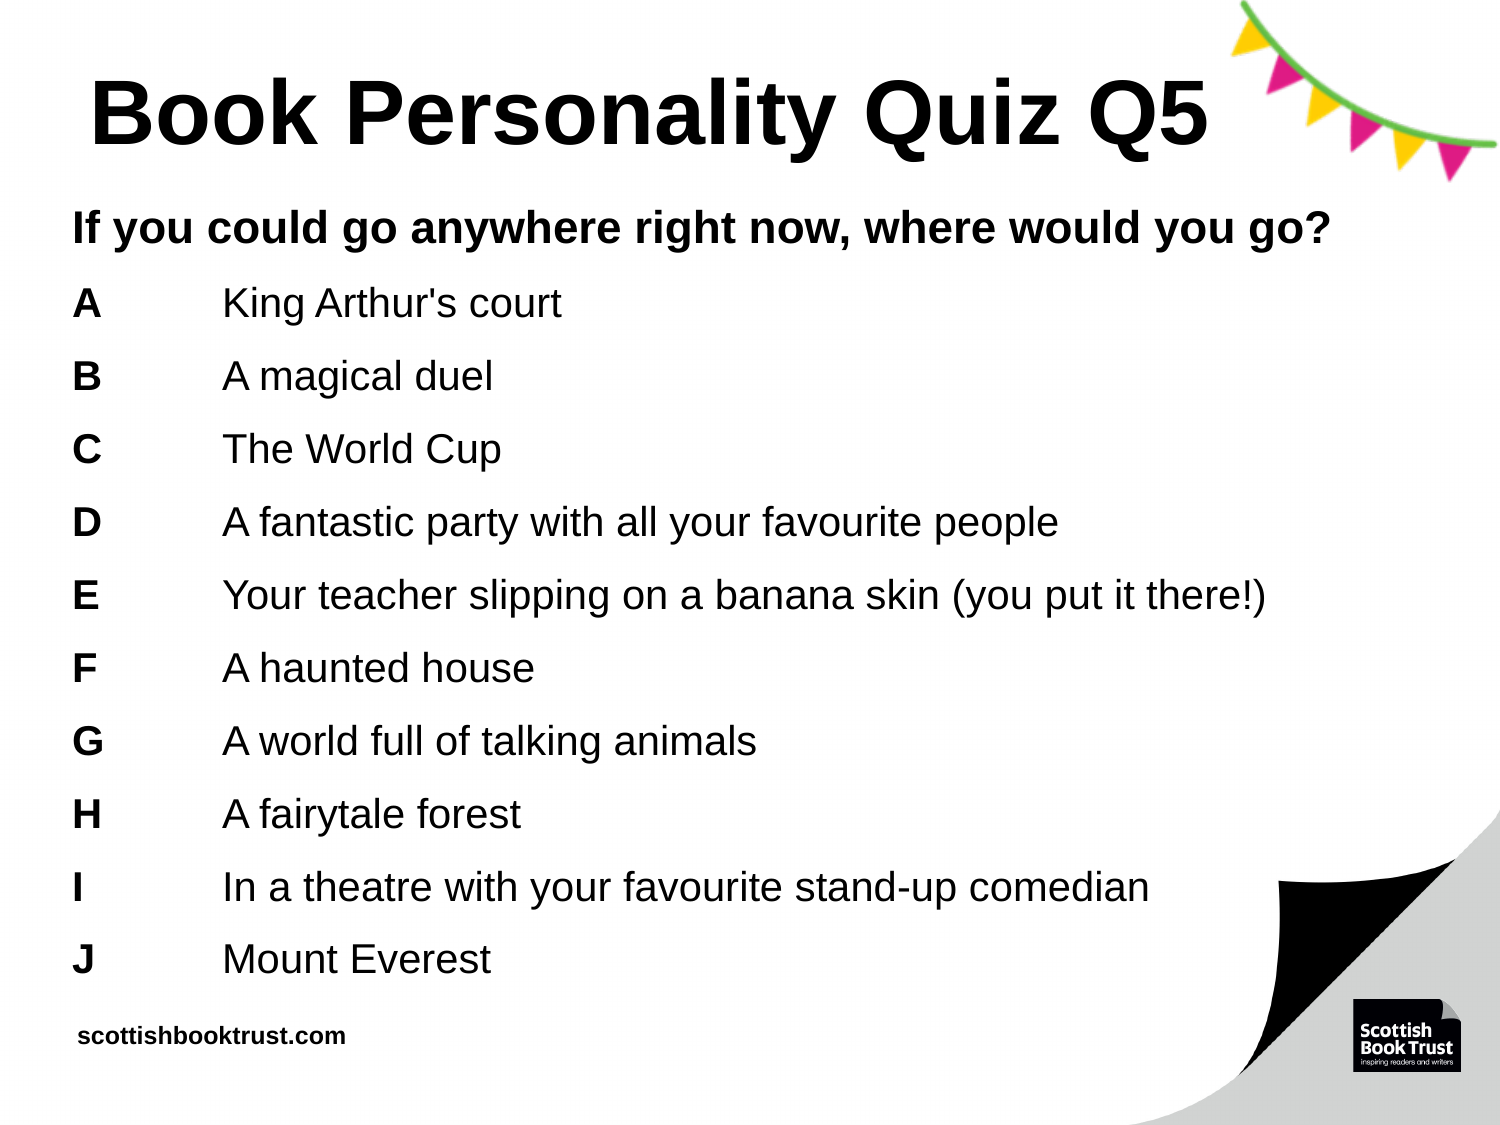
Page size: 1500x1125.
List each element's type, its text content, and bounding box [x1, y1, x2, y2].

title Book Personality Quiz Q5 [75, 45, 1202, 172]
list If you could go anywhere right now, where would you go? A King Arthur's court B A magical duel C The World Cup D A fantastic party with all your favourite people E Your teacher slipping on a banana skin (you put it there!) F A haunted house G A world full of talking animals H A fairytale forest I In a theatre with your favourite stand-up comedian J Mount Everest [57, 172, 1425, 1013]
text_box scottishbooktrust.com [62, 1012, 513, 1058]
picture [0, 0, 1500, 1125]
